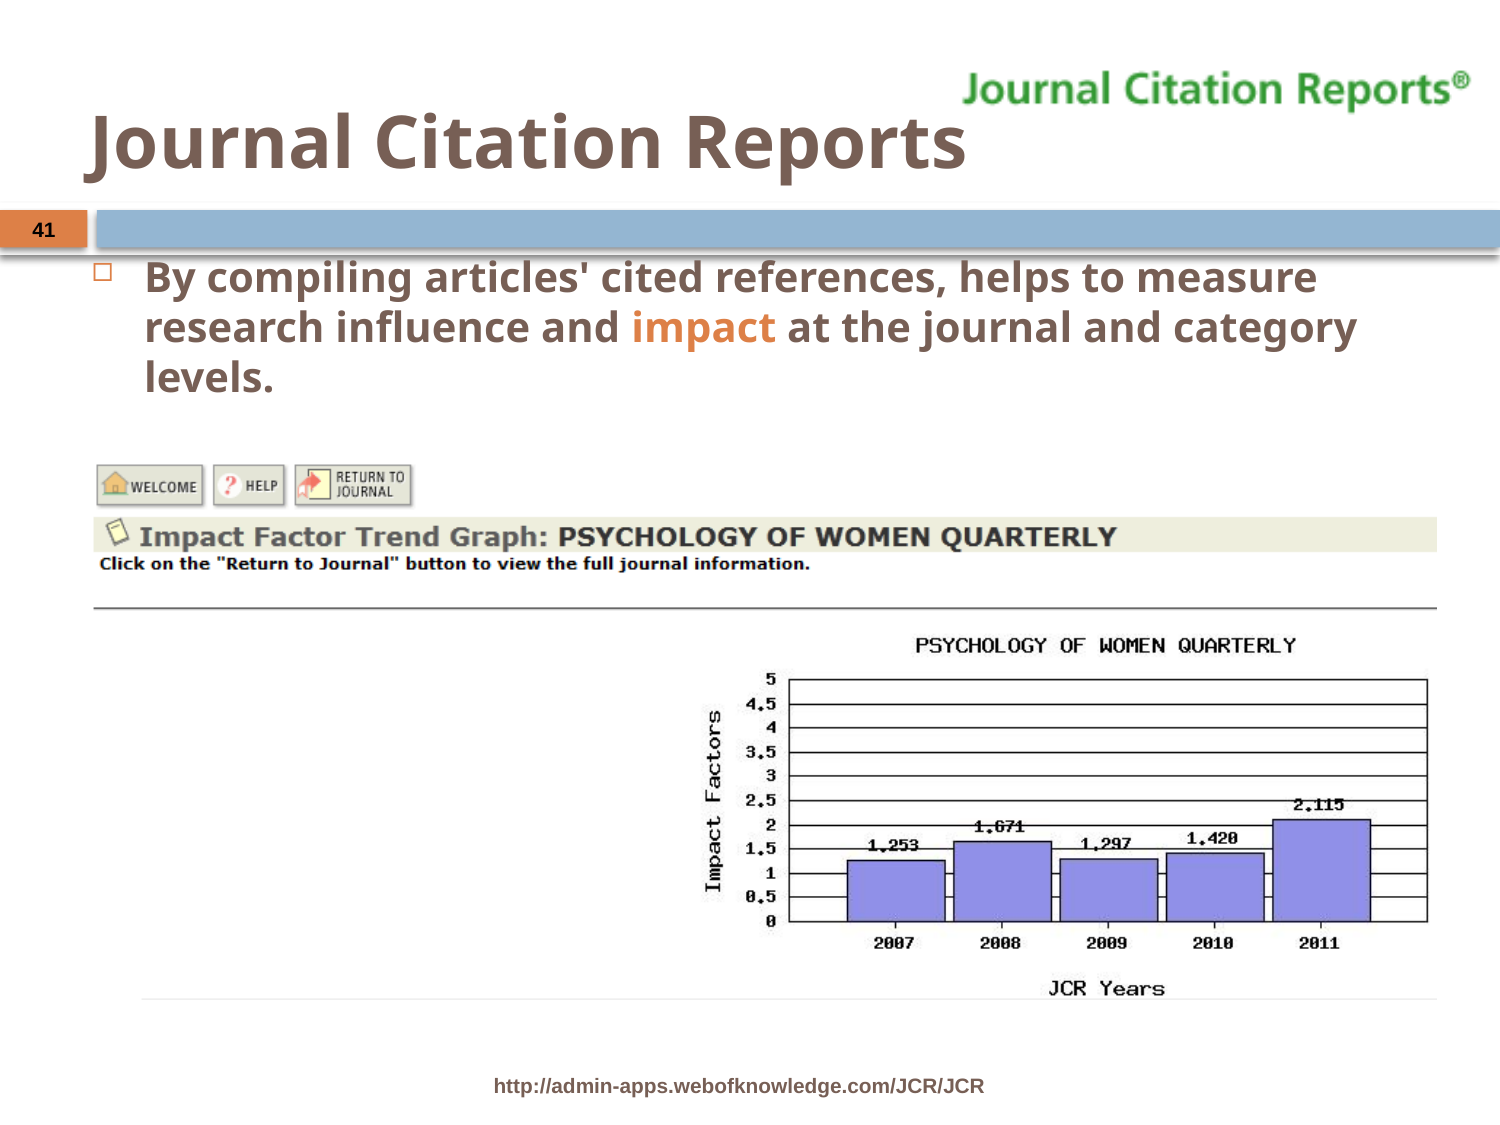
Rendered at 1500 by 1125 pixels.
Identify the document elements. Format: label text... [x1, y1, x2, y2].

picture [88, 455, 1437, 1000]
title Journal Citation Reports [75, 45, 1425, 233]
picture [950, 54, 1480, 126]
slide_number 41 [0, 208, 88, 249]
text_box http://admin-apps.webofknowledge.com/JCR/JCR [76, 1065, 1402, 1101]
list By compiling articles' cited references, helps to measure research influence and impact at the journal and category levels. [76, 243, 1402, 988]
